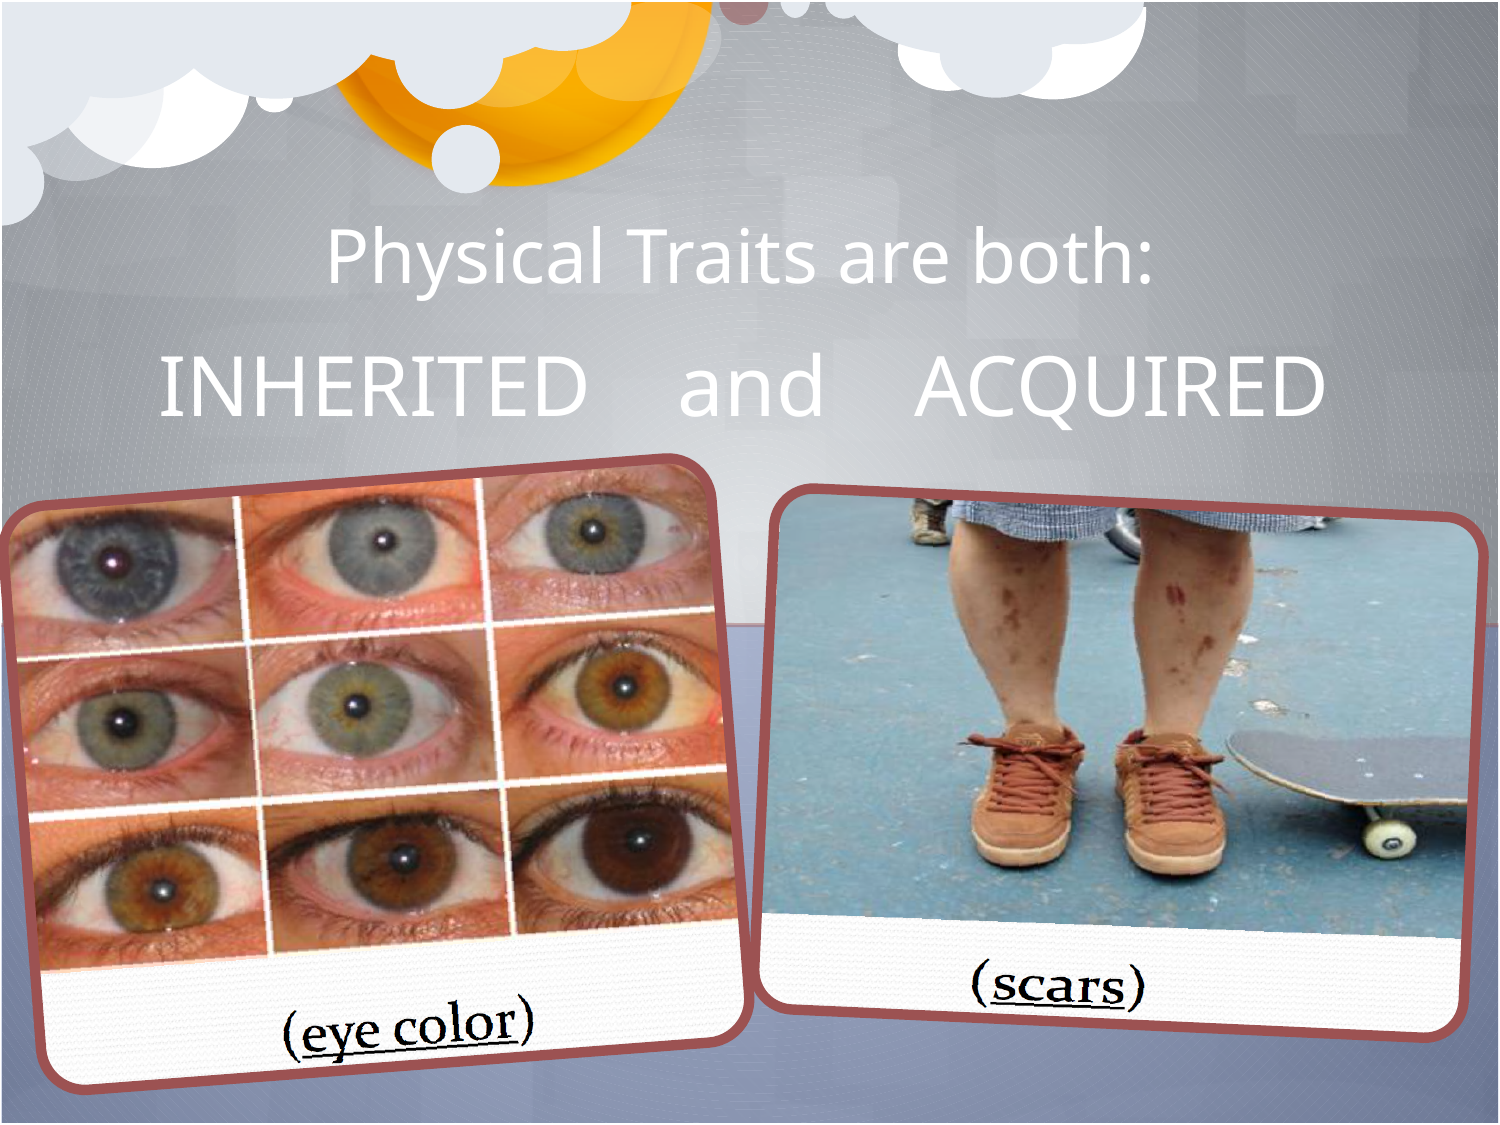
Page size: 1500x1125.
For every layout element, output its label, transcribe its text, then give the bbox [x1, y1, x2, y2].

list INHERITED and ACQUIRED [85, 319, 1404, 530]
picture [2, 2, 1498, 1084]
title Physical Traits are both: [107, 187, 1374, 307]
